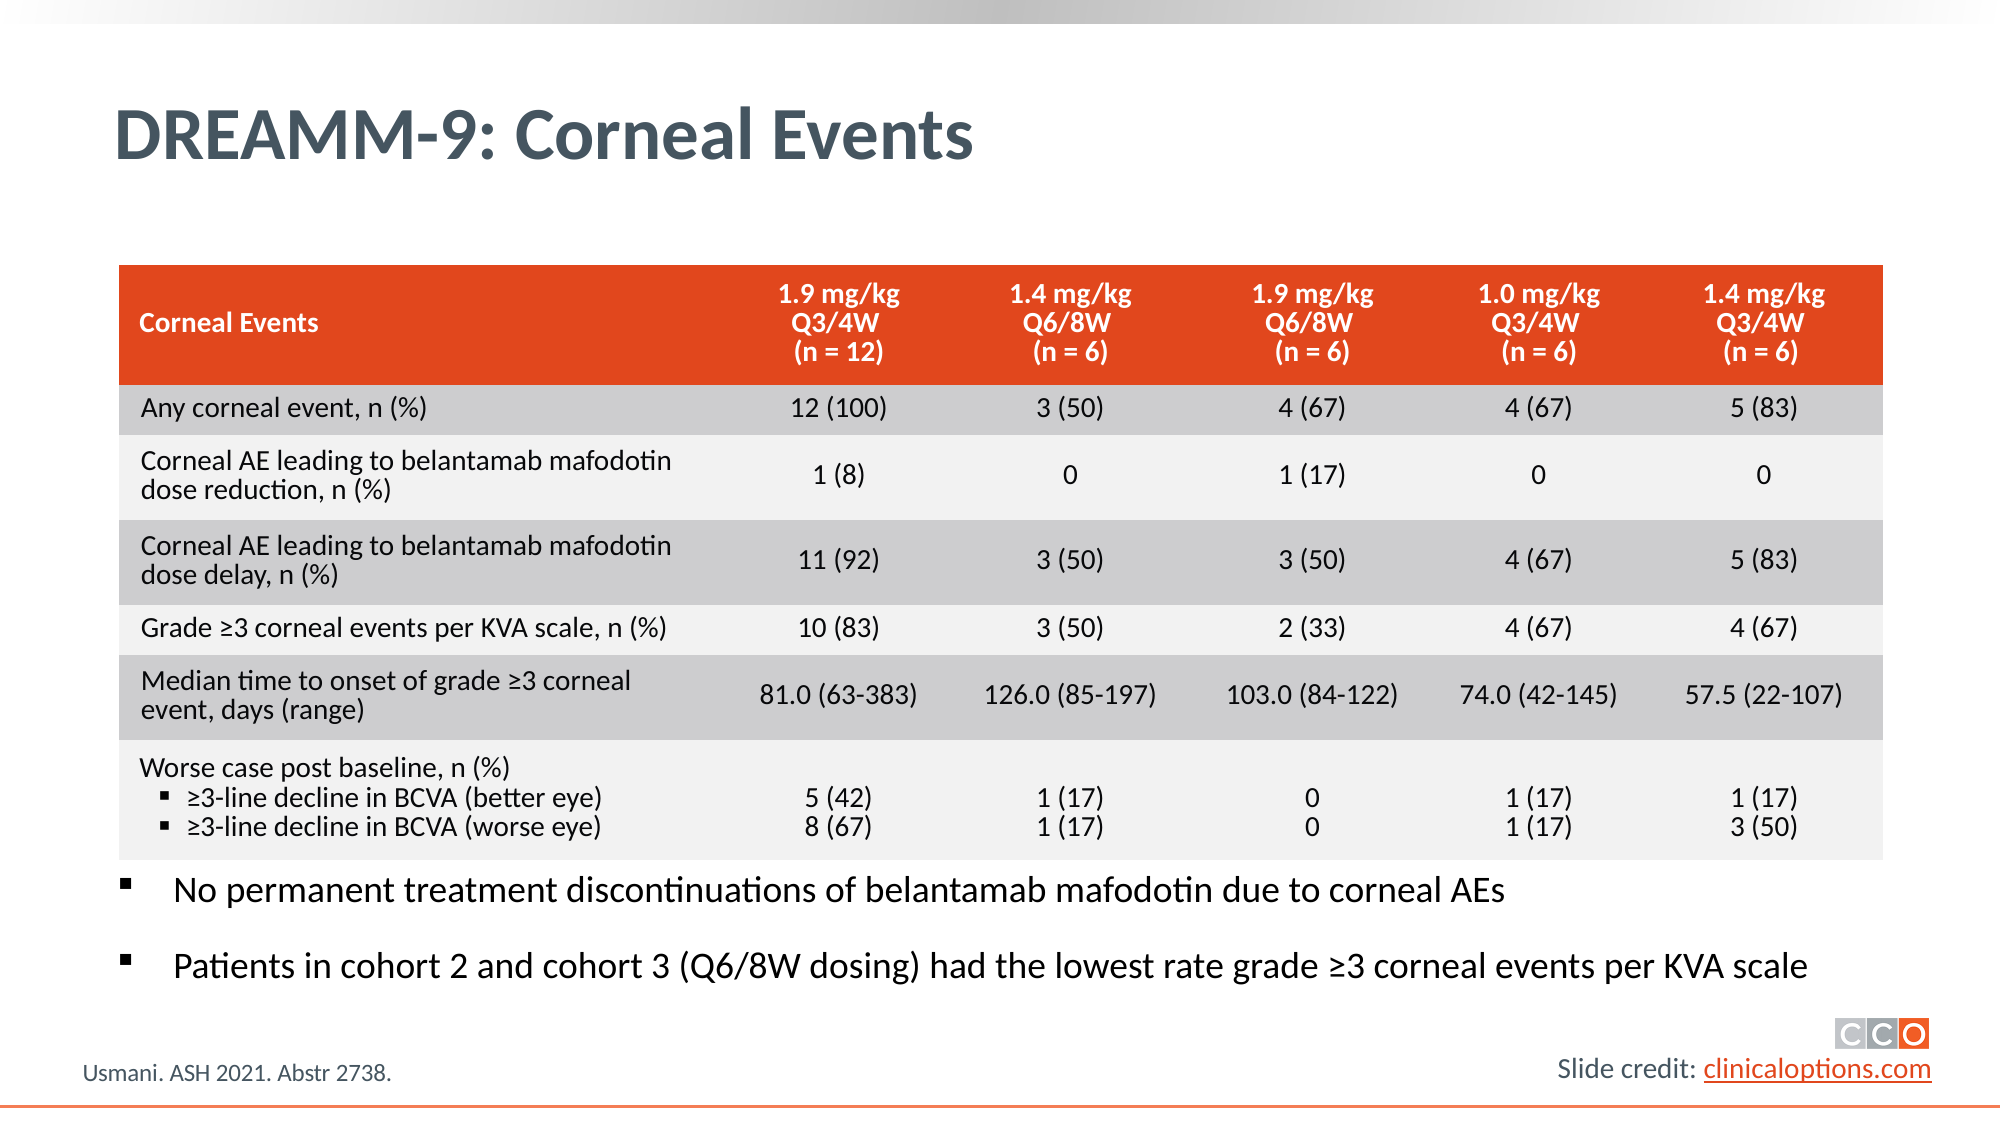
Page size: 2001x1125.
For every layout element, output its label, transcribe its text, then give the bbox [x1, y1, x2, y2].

table_header 1.9 mg/kg Q3/4W (n = 12) [729, 265, 949, 385]
table_cell 4 (67) [1192, 385, 1433, 435]
table_cell 0 [1433, 435, 1645, 520]
table_cell 103.0 (84-122) [1192, 655, 1433, 740]
table_cell 0 [949, 435, 1192, 520]
table_cell 1 (17) [1192, 435, 1433, 520]
table_header 1.9 mg/kg Q6/8W (n = 6) [1192, 265, 1433, 385]
table_cell 5 (83) [1645, 520, 1883, 605]
title DREAMM-9: Corneal Events [100, 39, 1884, 220]
table_cell 126.0 (85-197) [949, 655, 1192, 740]
table_cell 74.0 (42-145) [1433, 655, 1645, 740]
table_header 1.4 mg/kg Q3/4W (n = 6) [1645, 265, 1883, 385]
list No permanent treatment discontinuations of belantamab mafodotin due to corneal AEs Patients in cohort 2 and cohort 3 (Q6/8W dosing) had the lowest rate grade ≥3 corneal events per KVA scale [102, 862, 1887, 947]
table_cell 0 [1645, 435, 1883, 520]
table_cell Any corneal event, n (%) [119, 385, 729, 435]
table_cell 1 (17) 3 (50) [1645, 740, 1883, 860]
table_cell 4 (67) [1433, 520, 1645, 605]
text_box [1540, 1018, 1950, 1094]
table_cell 57.5 (22-107) [1645, 655, 1883, 740]
table_cell 4 (67) [1645, 605, 1883, 655]
table_header Corneal Events [119, 265, 729, 385]
table_cell 3 (50) [949, 520, 1192, 605]
text_box Usmani. ASH 2021. Abstr 2738. [67, 1048, 1356, 1094]
table_cell 81.0 (63-383) [729, 655, 949, 740]
table_cell Corneal AE leading to belantamab mafodotin dose reduction, n (%) [119, 435, 729, 520]
table_cell 5 (83) [1645, 385, 1883, 435]
table_cell 3 (50) [1192, 520, 1433, 605]
table_cell 1 (17) 1 (17) [1433, 740, 1645, 860]
table_cell 3 (50) [949, 385, 1192, 435]
table_cell 4 (67) [1433, 605, 1645, 655]
table_cell 4 (67) [1433, 385, 1645, 435]
table_cell 0 0 [1192, 740, 1433, 860]
table_header 1.4 mg/kg Q6/8W (n = 6) [949, 265, 1192, 385]
table_cell Median time to onset of grade ≥3 corneal event, days (range) [119, 655, 729, 740]
table_cell 3 (50) [949, 605, 1192, 655]
table_cell Worse case post baseline, n (%) ≥3-line decline in BCVA (better eye) ≥3-line decline in BCVA (worse eye) [119, 740, 729, 860]
table_cell 12 (100) [729, 385, 949, 435]
table_cell 1 (8) [729, 435, 949, 520]
table_cell 1 (17) 1 (17) [949, 740, 1192, 860]
table_cell Grade ≥3 corneal events per KVA scale, n (%) [119, 605, 729, 655]
table_cell Corneal AE leading to belantamab mafodotin dose delay, n (%) [119, 520, 729, 605]
table_cell 5 (42) 8 (67) [729, 740, 949, 860]
table_cell 10 (83) [729, 605, 949, 655]
table_cell 2 (33) [1192, 605, 1433, 655]
table_cell 11 (92) [729, 520, 949, 605]
table_header 1.0 mg/kg Q3/4W (n = 6) [1433, 265, 1645, 385]
